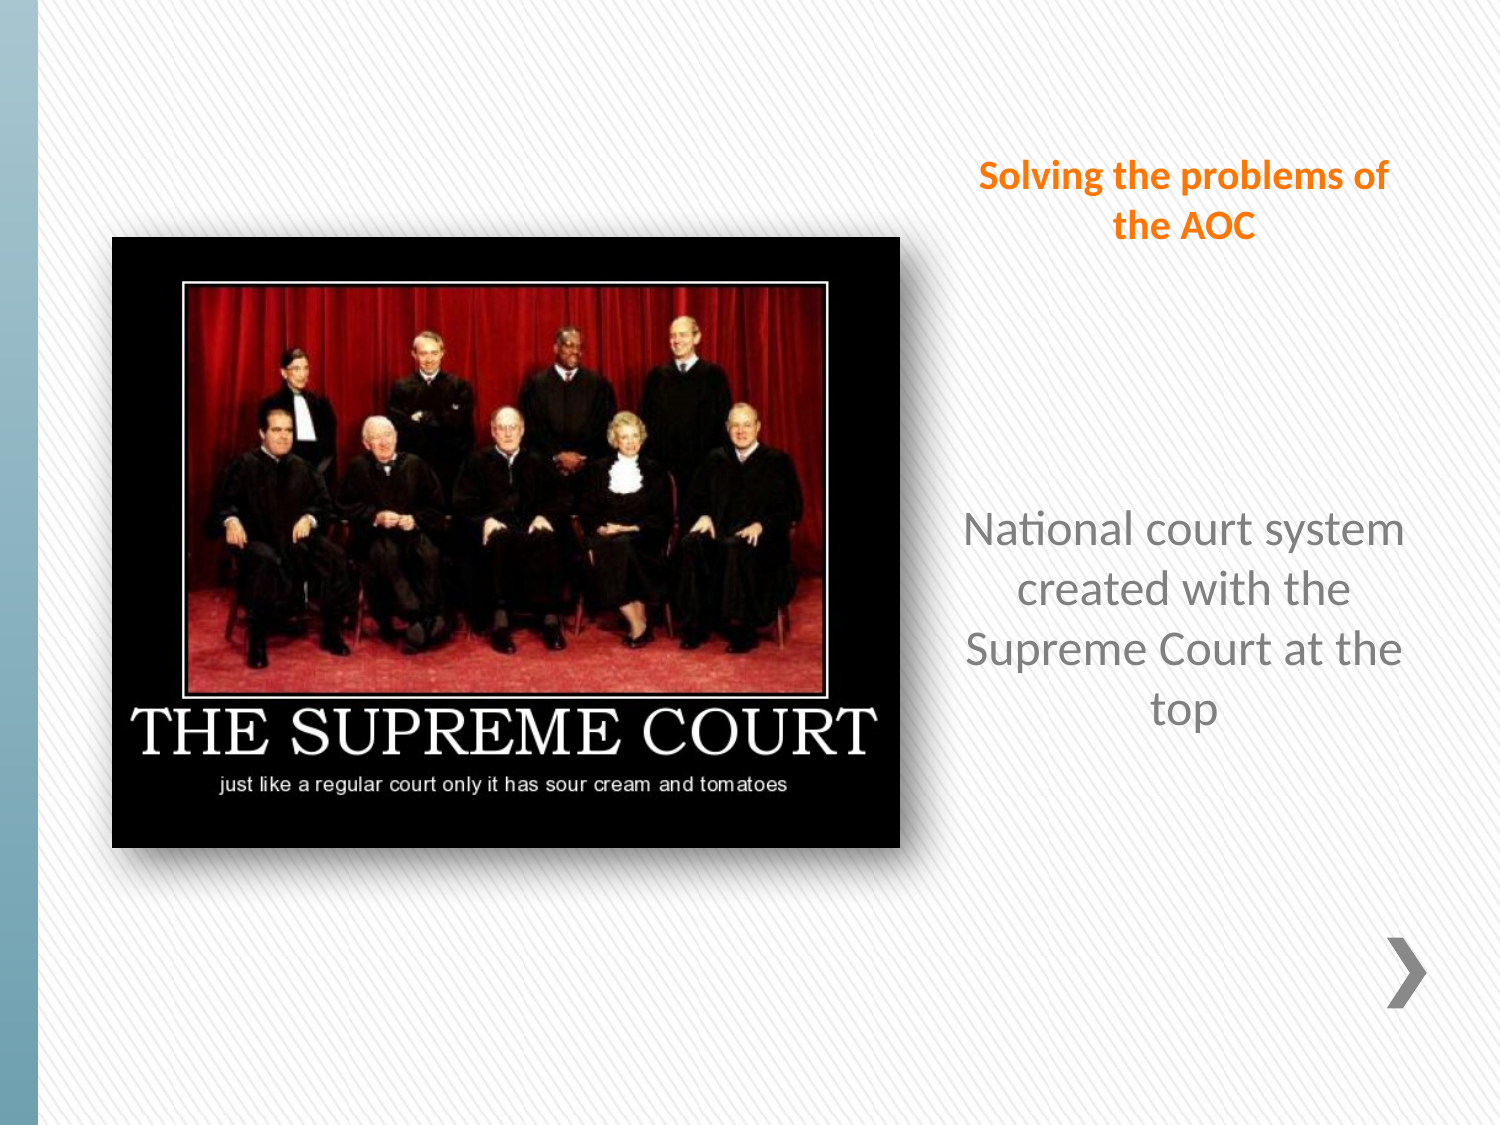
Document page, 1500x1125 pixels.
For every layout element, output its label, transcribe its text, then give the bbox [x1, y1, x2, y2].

list National court system created with the Supreme Court at the top [937, 255, 1432, 976]
title Solving the problems of the AOC [937, 64, 1431, 255]
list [112, 237, 901, 849]
